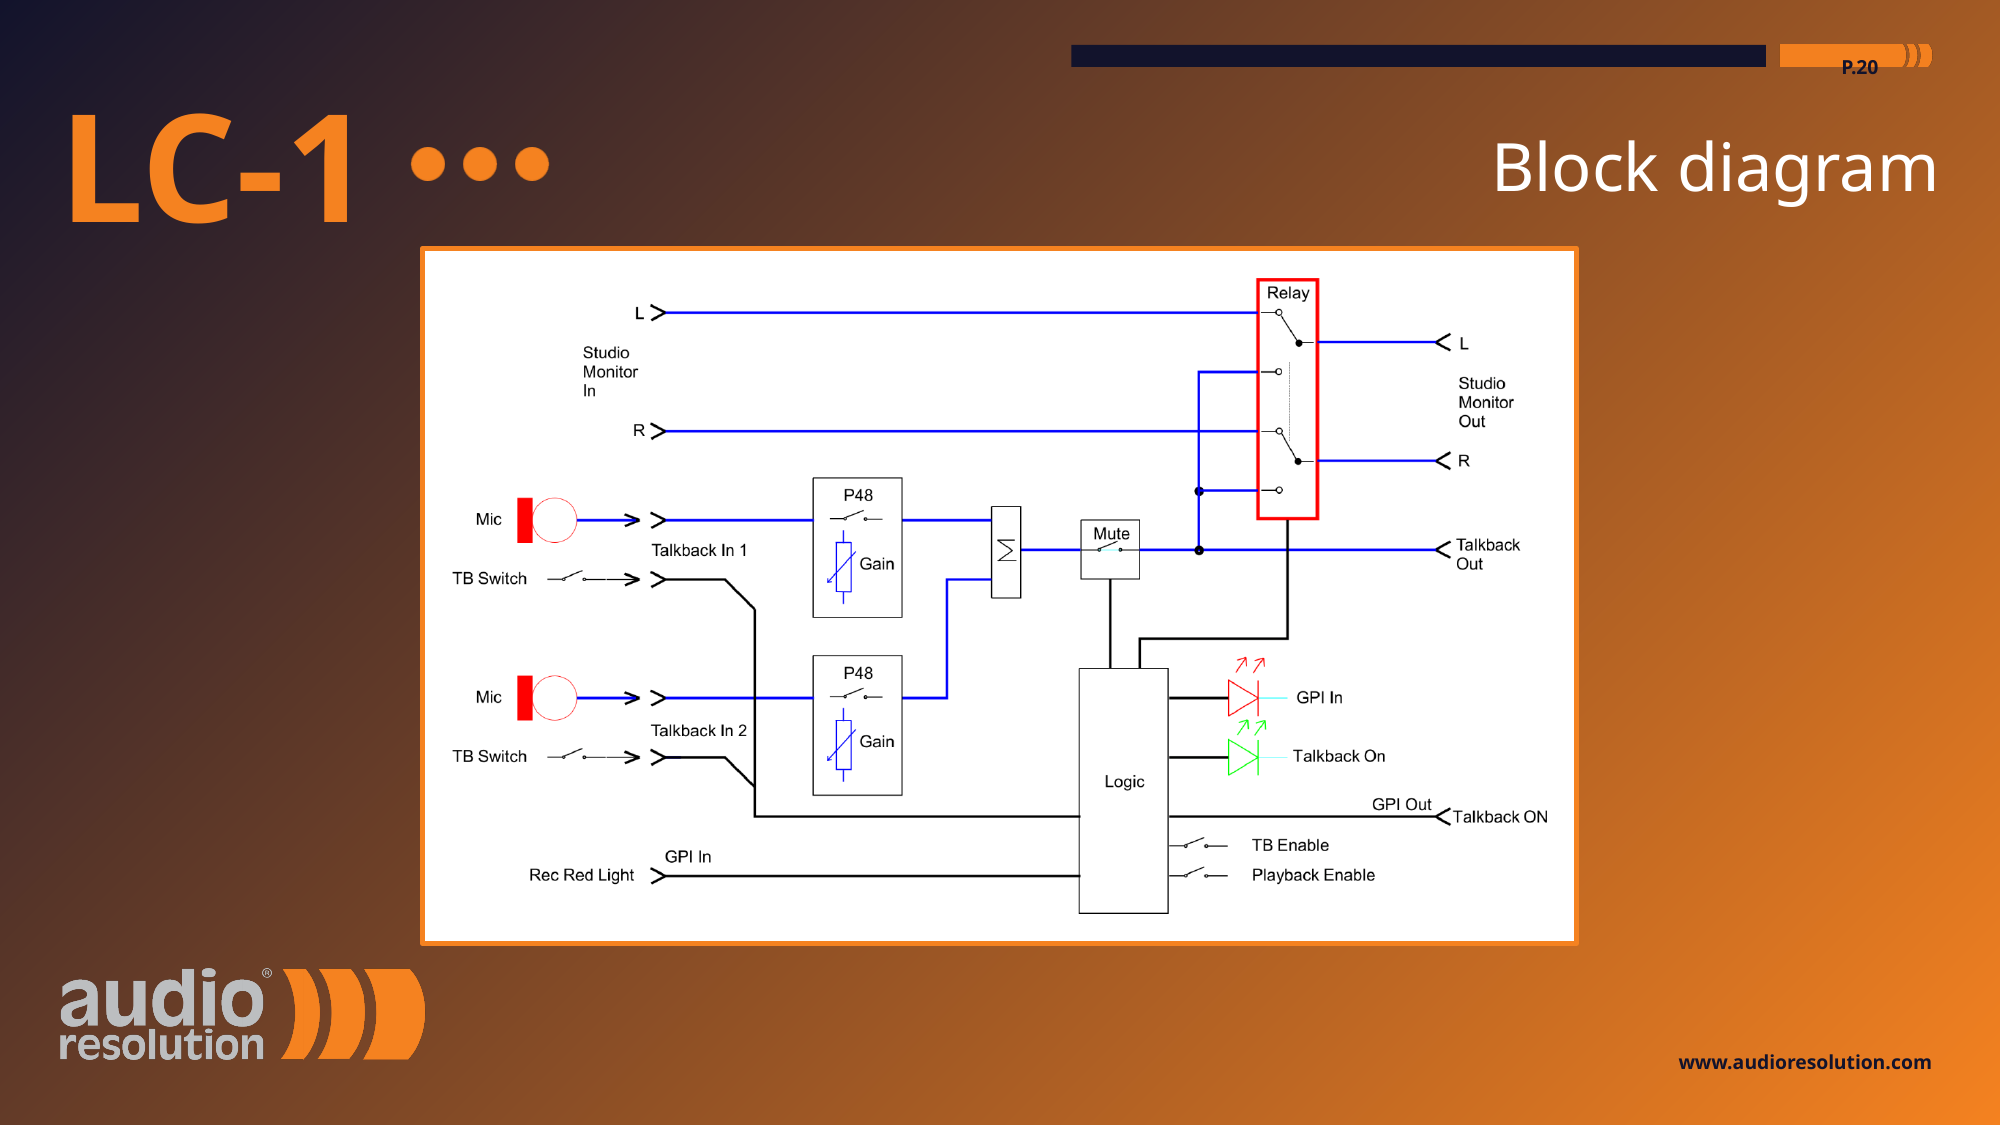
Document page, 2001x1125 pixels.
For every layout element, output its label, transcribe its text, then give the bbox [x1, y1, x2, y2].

picture [408, 147, 552, 181]
text_box www.audioresolution.com [1621, 1045, 1933, 1086]
picture [425, 250, 1574, 941]
text_box Block diagram [1270, 124, 1941, 205]
text_box LC-1 [59, 65, 1175, 261]
picture [59, 968, 426, 1060]
picture [1779, 44, 1933, 67]
